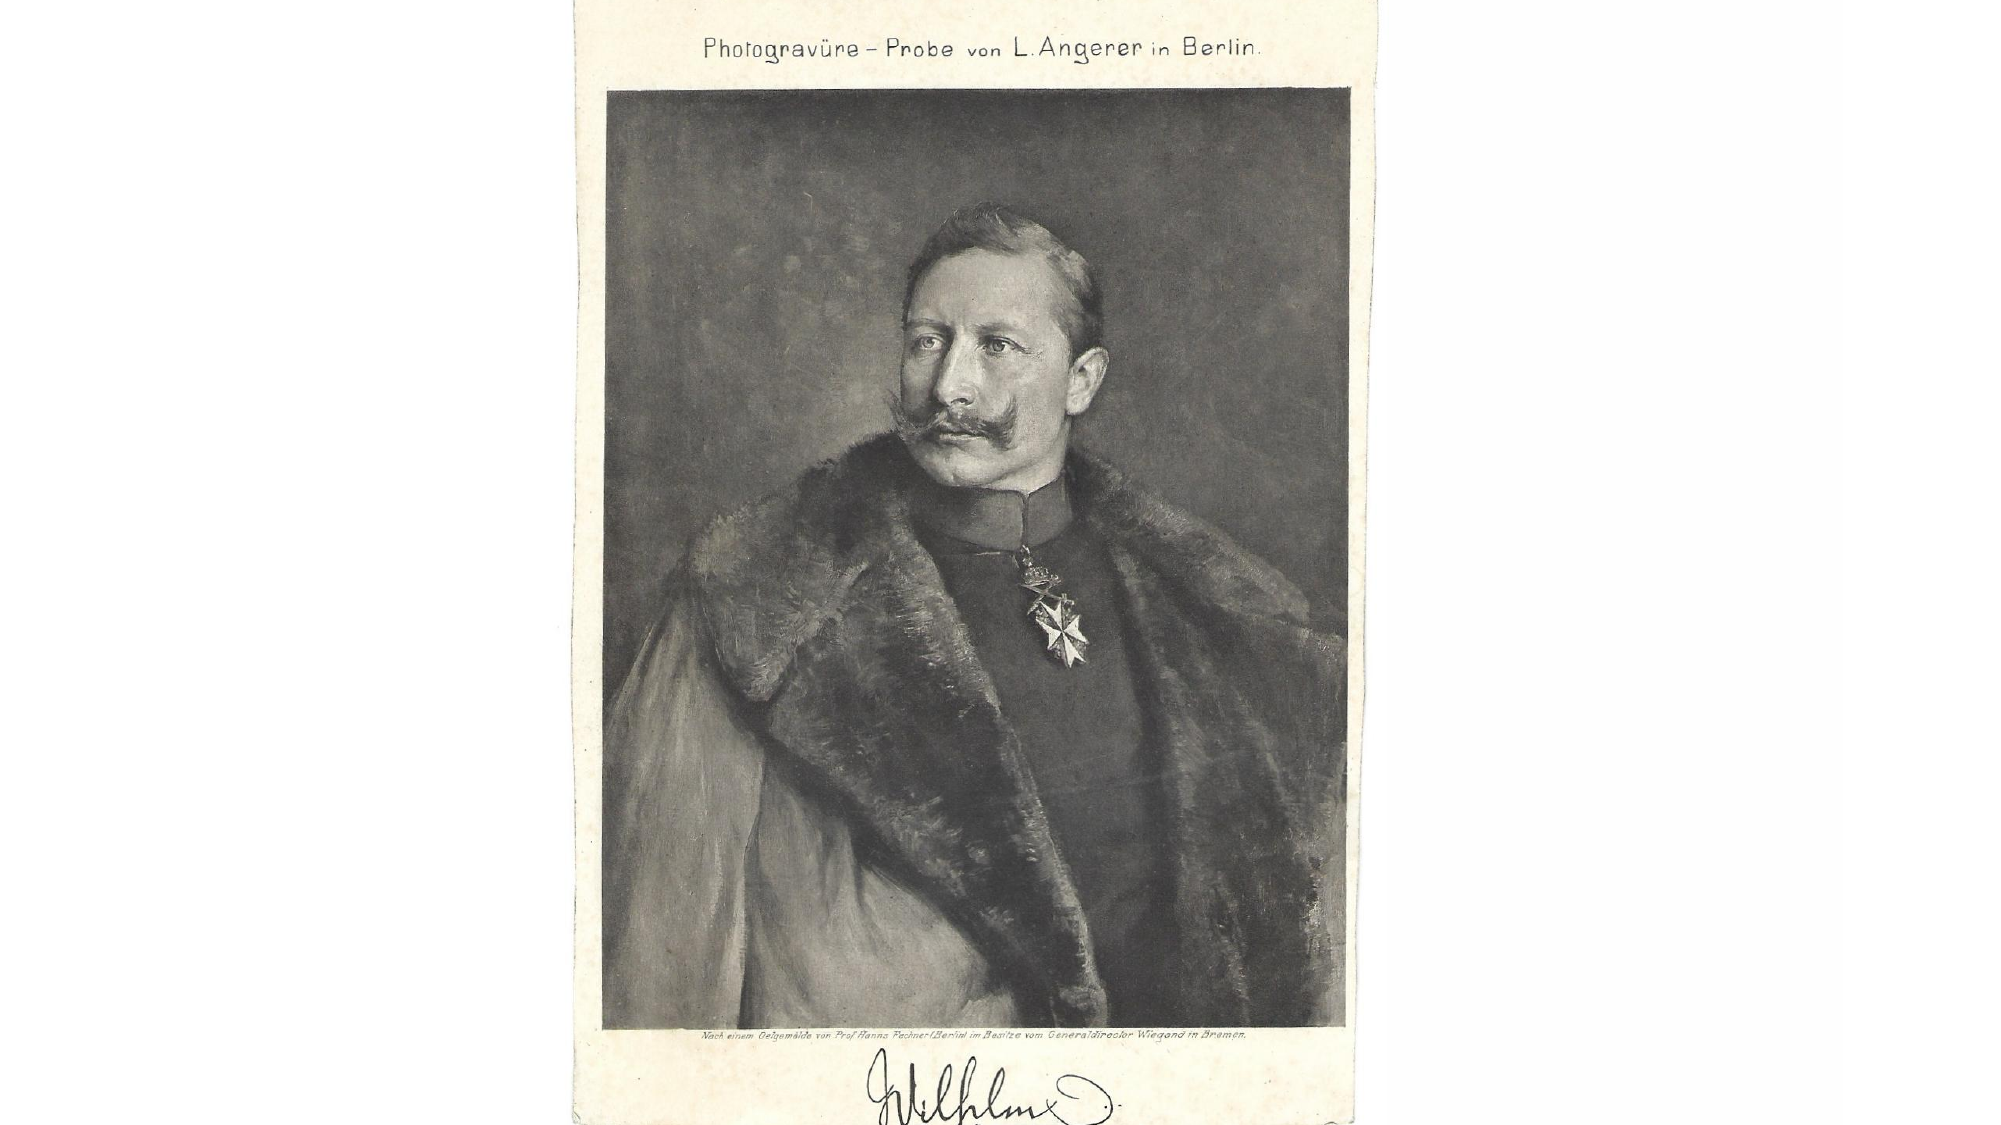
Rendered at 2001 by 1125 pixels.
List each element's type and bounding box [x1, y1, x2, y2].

picture [551, 0, 1843, 1125]
